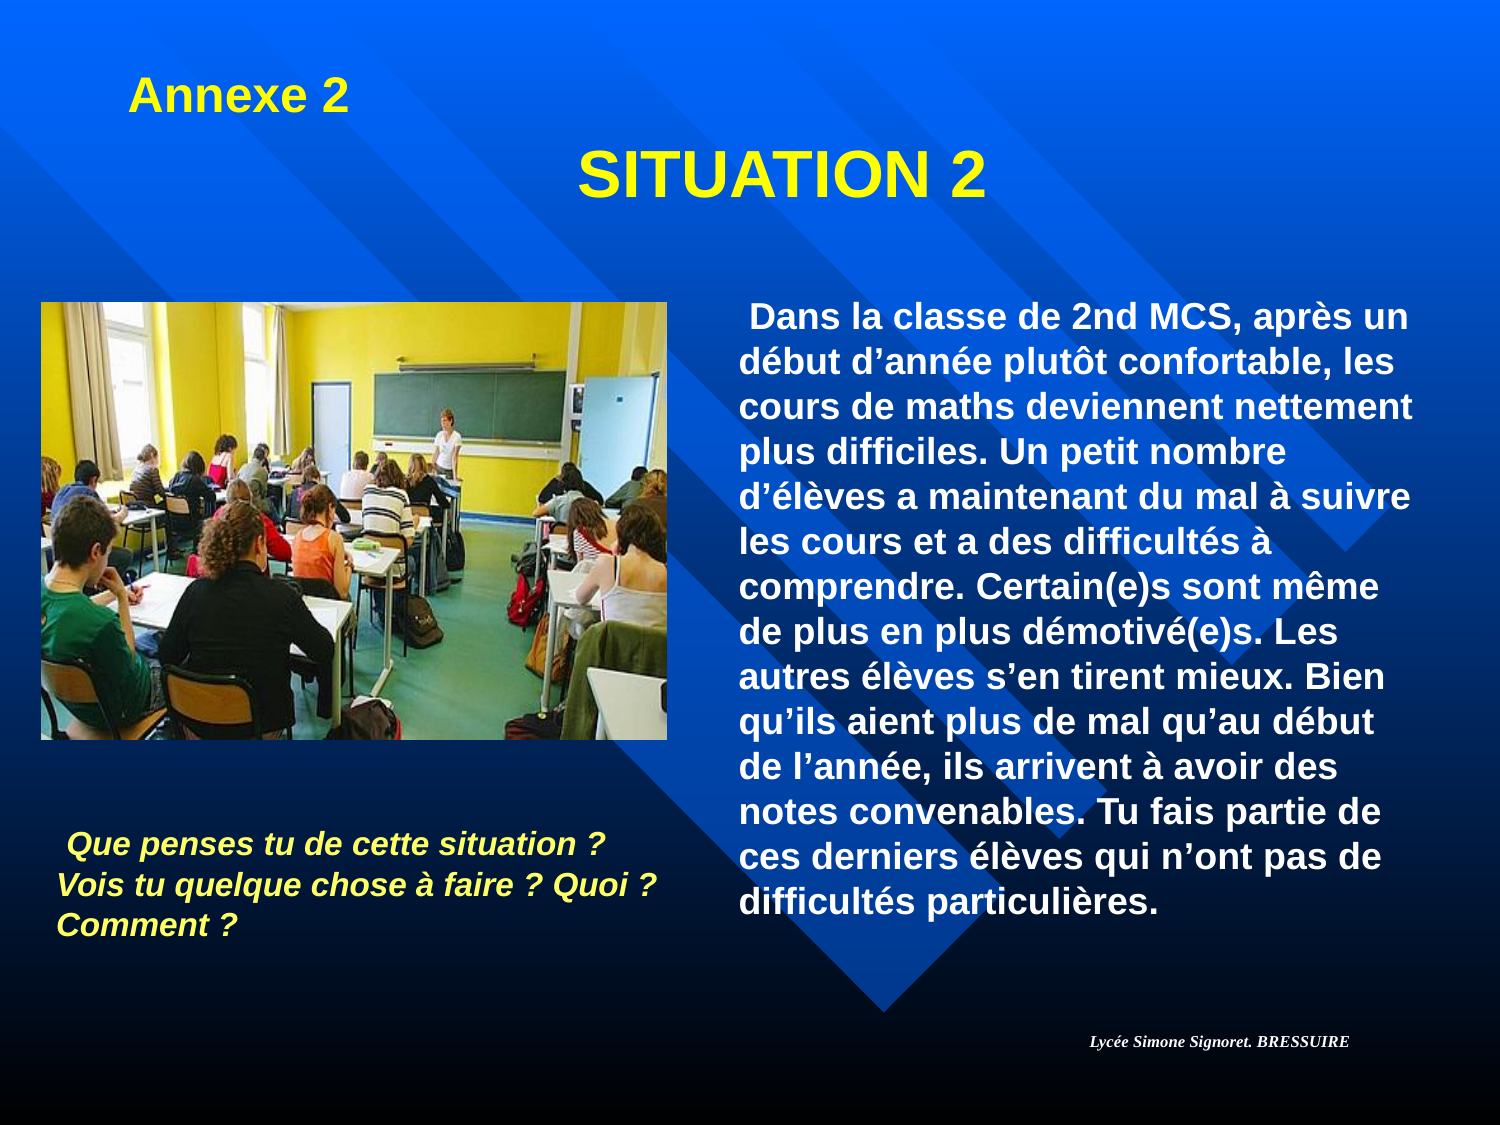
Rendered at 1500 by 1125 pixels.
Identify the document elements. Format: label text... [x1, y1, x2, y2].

title Annexe 2 SITUATION 2 [112, 37, 1388, 238]
list Dans la classe de 2nd MCS, après un début d’année plutôt confortable, les cours de maths deviennent nettement plus difficiles. Un petit nombre d’élèves a maintenant du mal à suivre les cours et a des difficultés à comprendre. Certain(e)s sont même de plus en plus démotivé(e)s. Les autres élèves s’en tirent mieux. Bien qu’ils aient plus de mal qu’au début de l’année, ils arrivent à avoir des notes convenables. Tu fais partie de ces derniers élèves qui n’ont pas de difficultés particulières. [666, 231, 1443, 963]
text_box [41, 302, 667, 740]
text_box Que penses tu de cette situation ? Vois tu quelque chose à faire ? Quoi ? Comment ? [41, 810, 688, 951]
text_box Lycée Simone Signoret. BRESSUIRE [1074, 1023, 1376, 1058]
